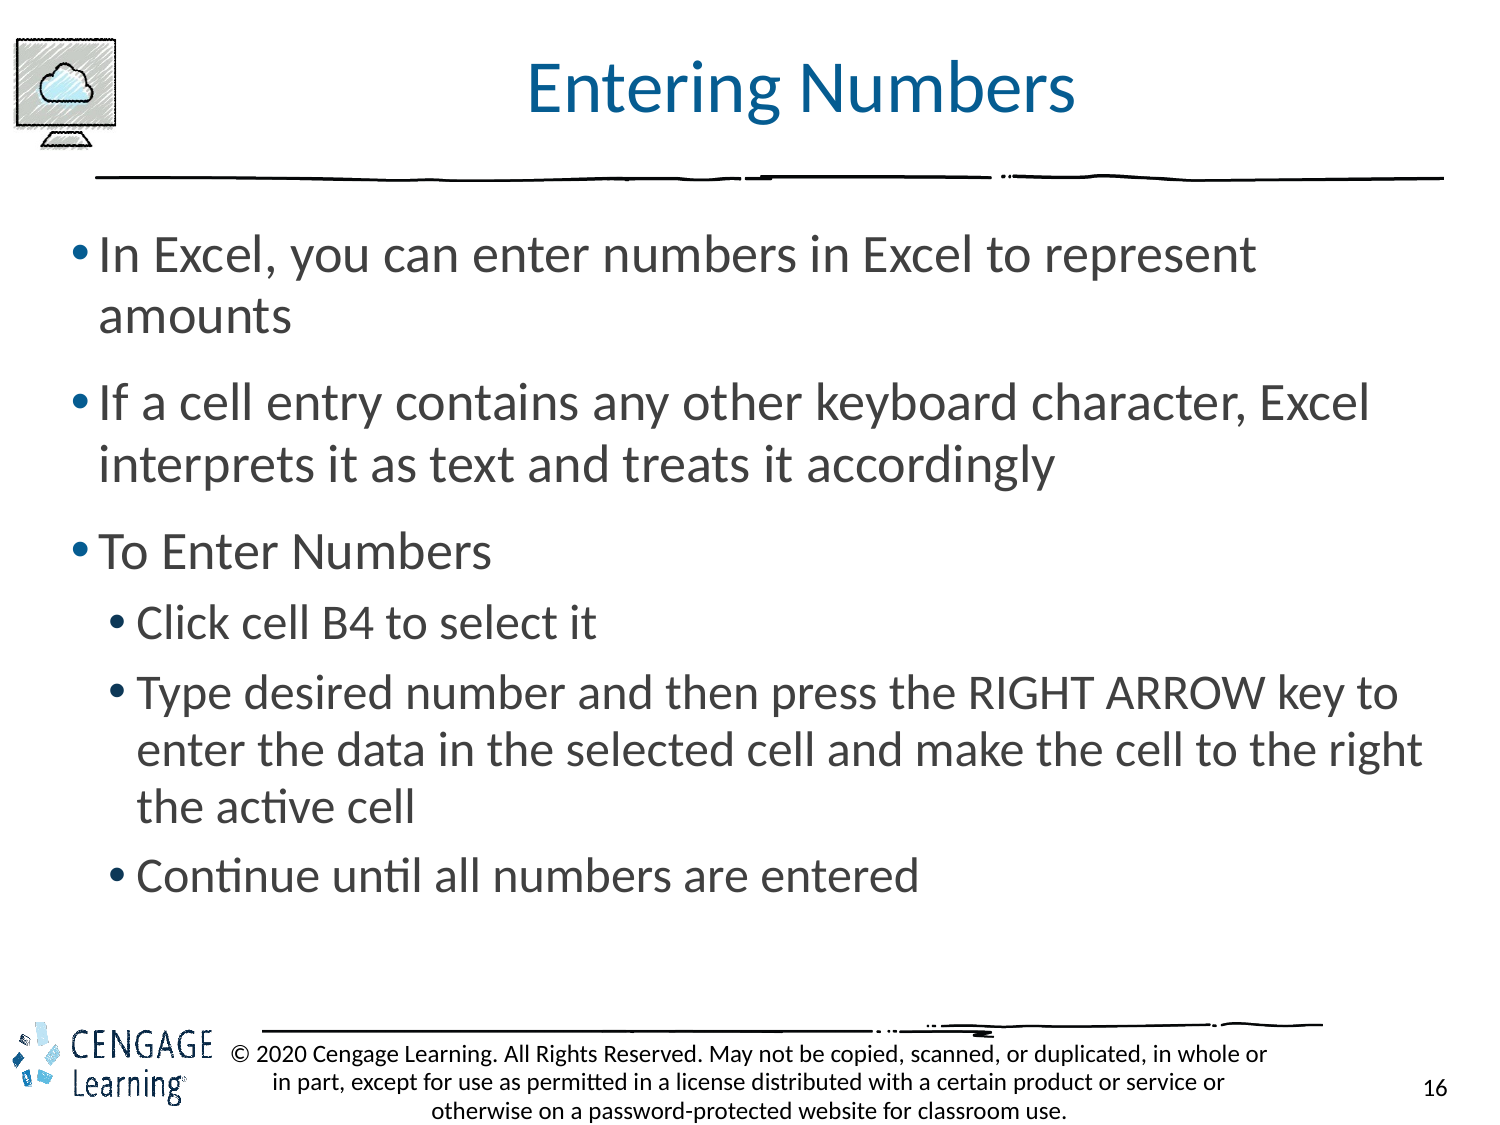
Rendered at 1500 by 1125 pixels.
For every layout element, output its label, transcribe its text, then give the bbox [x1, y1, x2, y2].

title Entering Numbers [127, 12, 1478, 167]
picture [12, 1022, 212, 1106]
list In Excel, you can enter numbers in Excel to represent amounts If a cell entry contains any other keyboard character, Excel interprets it as text and treats it accordingly To Enter Numbers Click cell B4 to select it Type desired number and then press the RIGHT ARROW key to enter the data in the selected cell and make the cell to the right the active cell Continue until all numbers are entered [70, 222, 1446, 913]
picture [13, 36, 117, 151]
picture [95, 174, 1444, 182]
picture [262, 1022, 1323, 1038]
